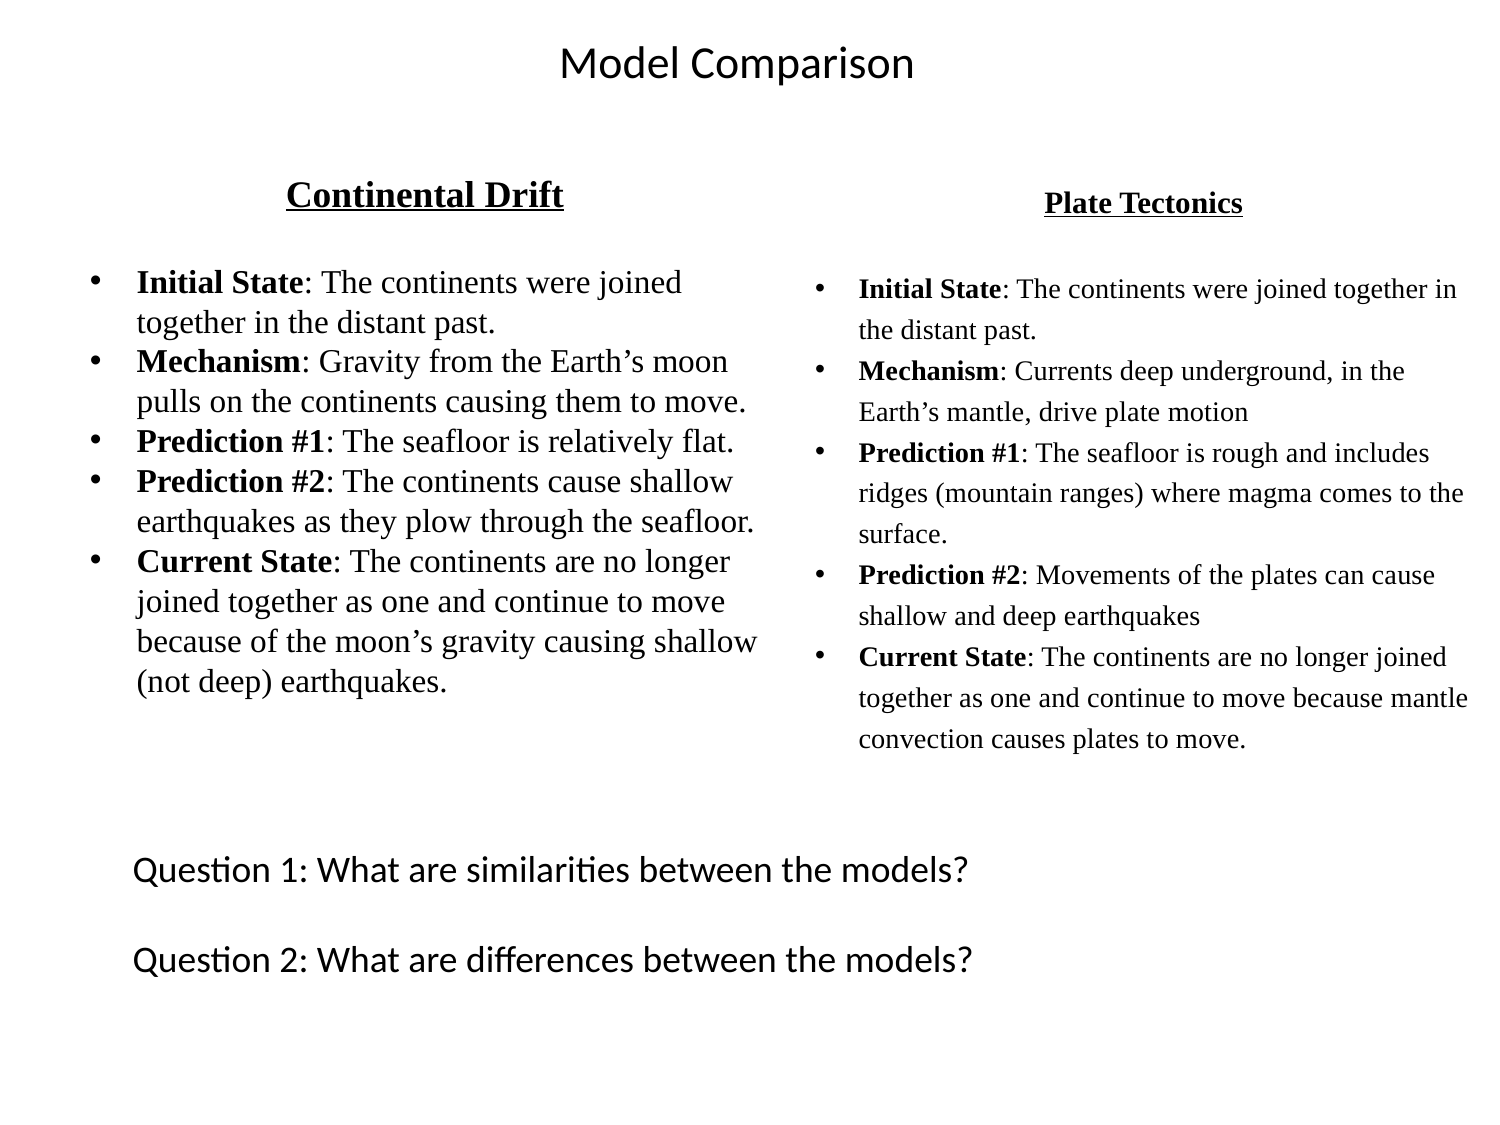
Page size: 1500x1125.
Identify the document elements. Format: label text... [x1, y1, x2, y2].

text_box Continental Drift Initial State: The continents were joined together in the distant past. Mechanism: Gravity from the Earth’s moon pulls on the continents causing them to move. Prediction #1: The seafloor is relatively flat. Prediction #2: The continents cause shallow earthquakes as they plow through the seafloor. Current State: The continents are no longer joined together as one and continue to move because of the moon’s gravity causing shallow (not deep) earthquakes. [75, 162, 775, 707]
list Plate Tectonics Initial State: The continents were joined together in the distant past. Mechanism: Currents deep underground, in the Earth’s mantle, drive plate motion Prediction #1: The seafloor is rough and includes ridges (mountain ranges) where magma comes to the surface. Prediction #2: Movements of the plates can cause shallow and deep earthquakes Current State: The continents are no longer joined together as one and continue to move because mantle convection causes plates to move. [800, 174, 1488, 763]
title Model Comparison [62, 24, 1413, 95]
text_box Question 1: What are similarities between the models? Question 2: What are differences between the models? [117, 837, 990, 988]
